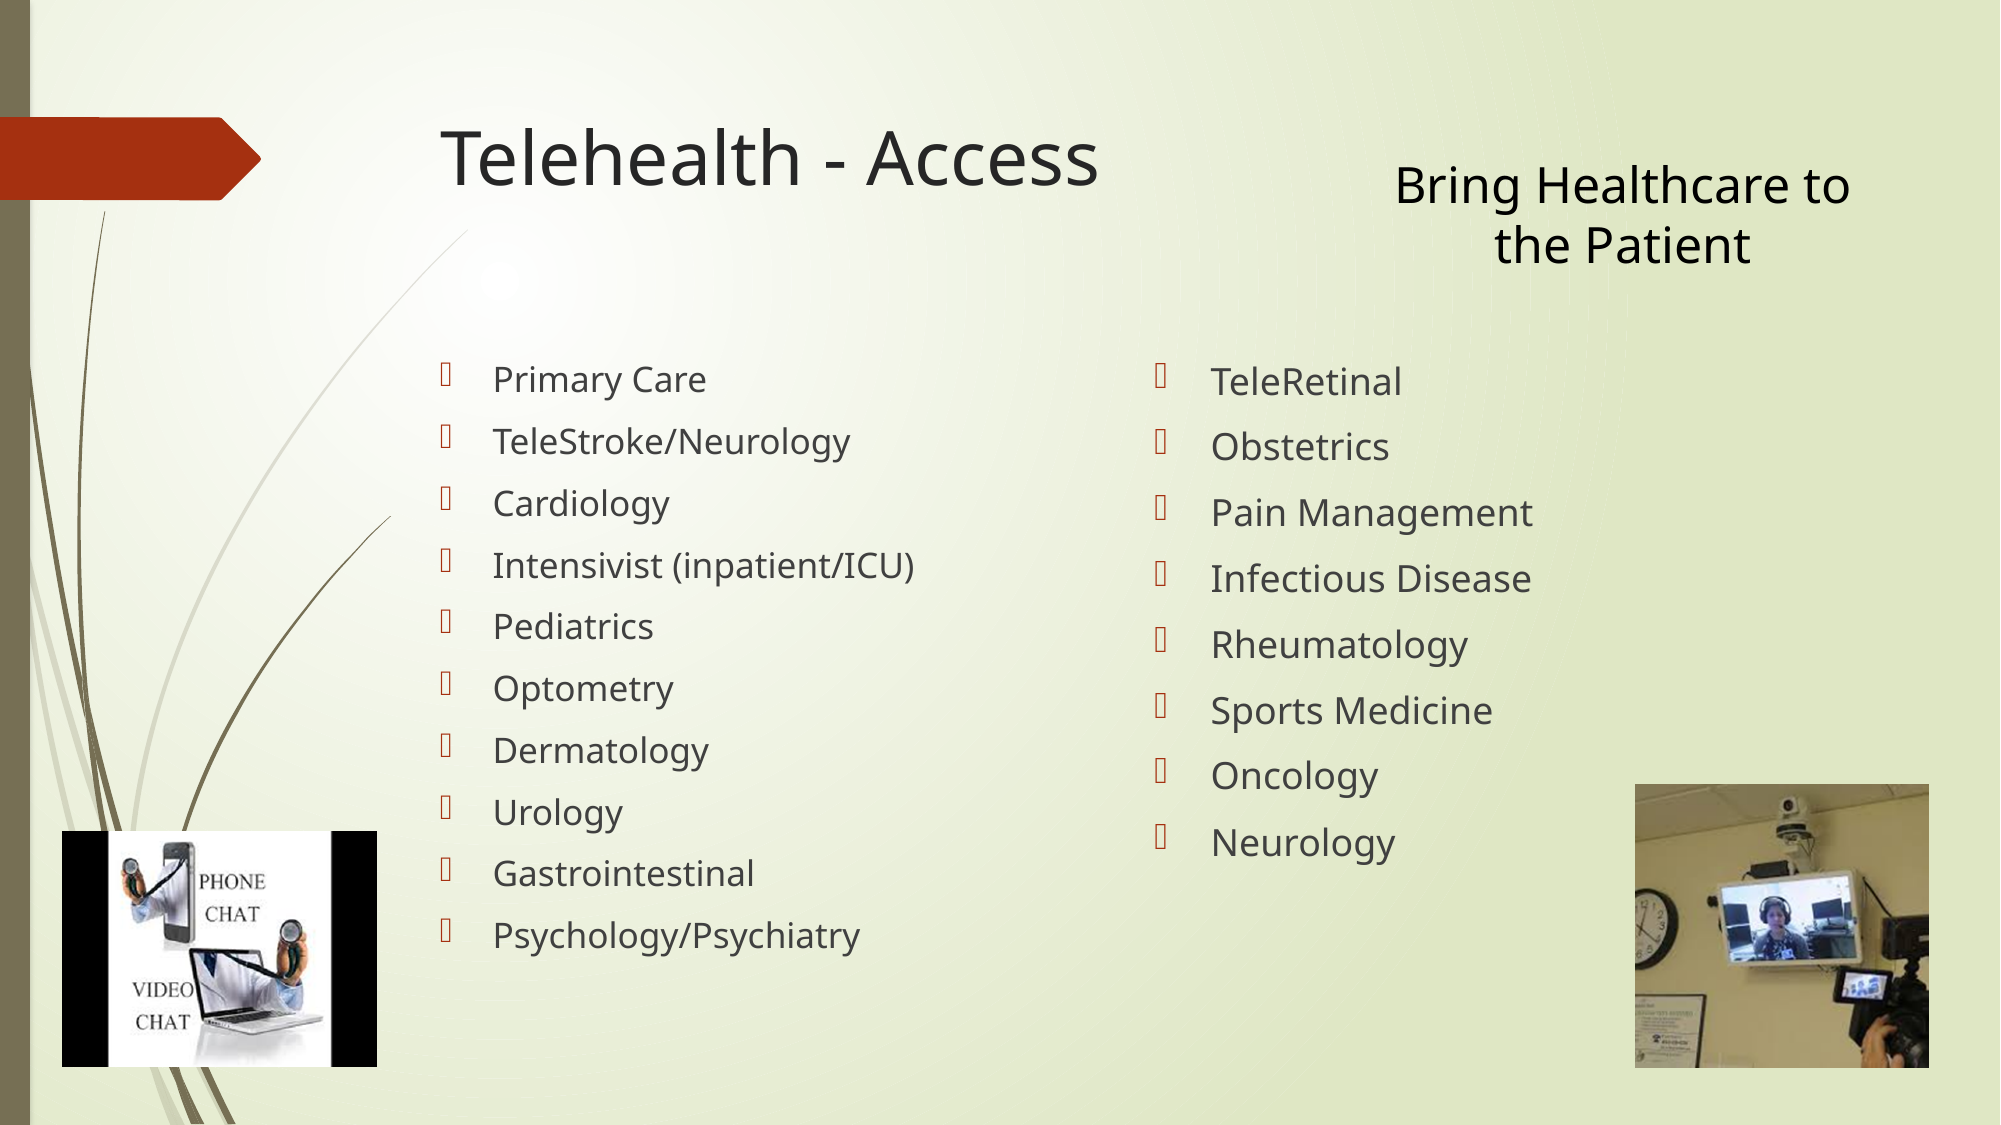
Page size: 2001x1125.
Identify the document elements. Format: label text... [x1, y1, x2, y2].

title Telehealth - Access [425, 102, 1888, 313]
text_box Bring Healthcare to the Patient [1371, 146, 1875, 281]
text_box TeleRetinal Obstetrics Pain Management Infectious Disease Rheumatology Sports Medicine Oncology Neurology [1139, 350, 1686, 970]
list Primary Care TeleStroke/Neurology Cardiology Intensivist (inpatient/ICU) Pediatrics Optometry Dermatology Urology Gastrointestinal Psychology/Psychiatry [424, 350, 972, 970]
picture [62, 831, 377, 1067]
picture [1634, 783, 1930, 1068]
